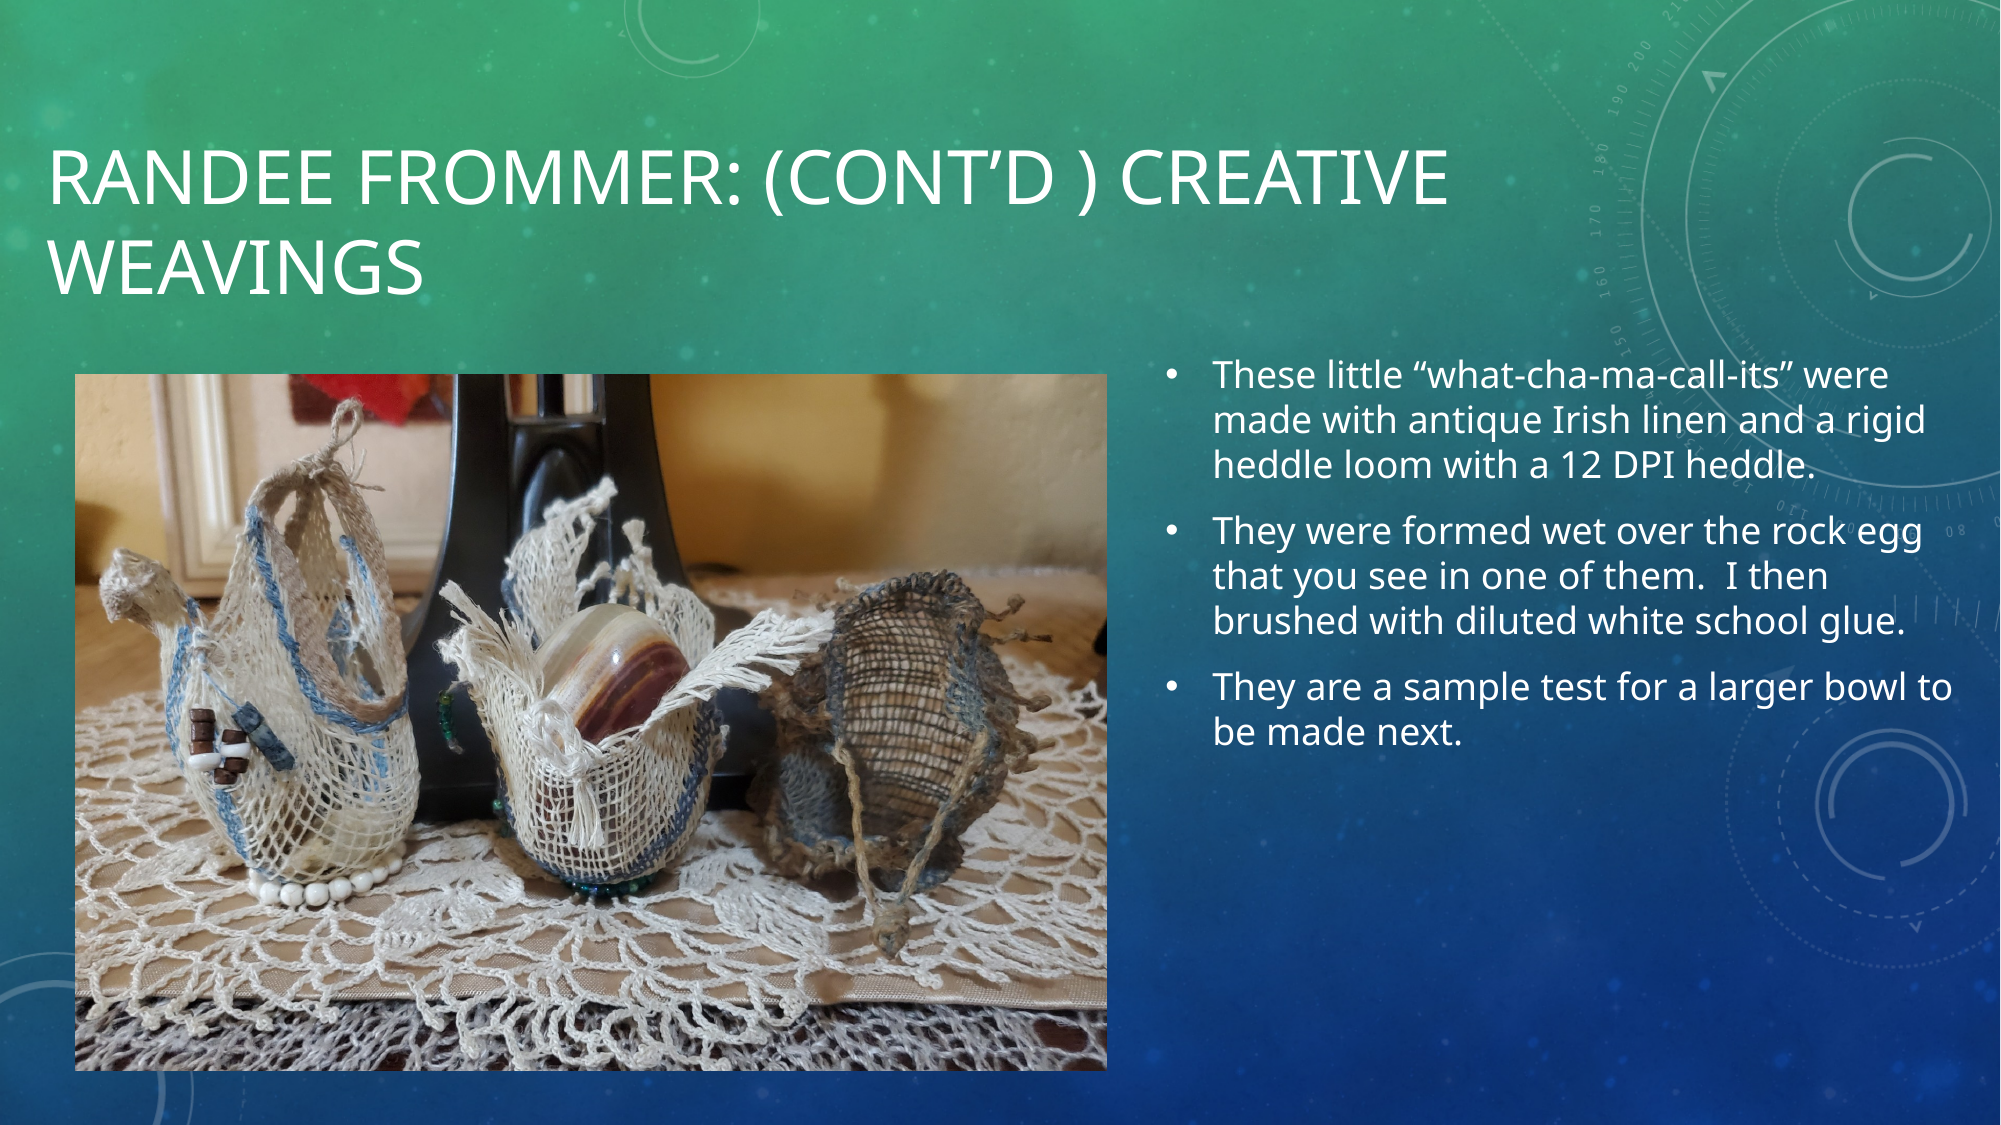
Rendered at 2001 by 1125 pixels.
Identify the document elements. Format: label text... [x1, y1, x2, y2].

picture [0, 0, 2001, 1125]
list These little “what-cha-ma-call-its” were made with antique Irish linen and a rigid heddle loom with a 12 DPI heddle. They were formed wet over the rock egg that you see in one of them. I then brushed with diluted white school glue. They are a sample test for a larger bowl to be made next. [1150, 252, 1970, 852]
title RANDEE FROMMER: (CONT’D ) creative weavings [31, 99, 1861, 339]
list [74, 374, 1107, 1072]
